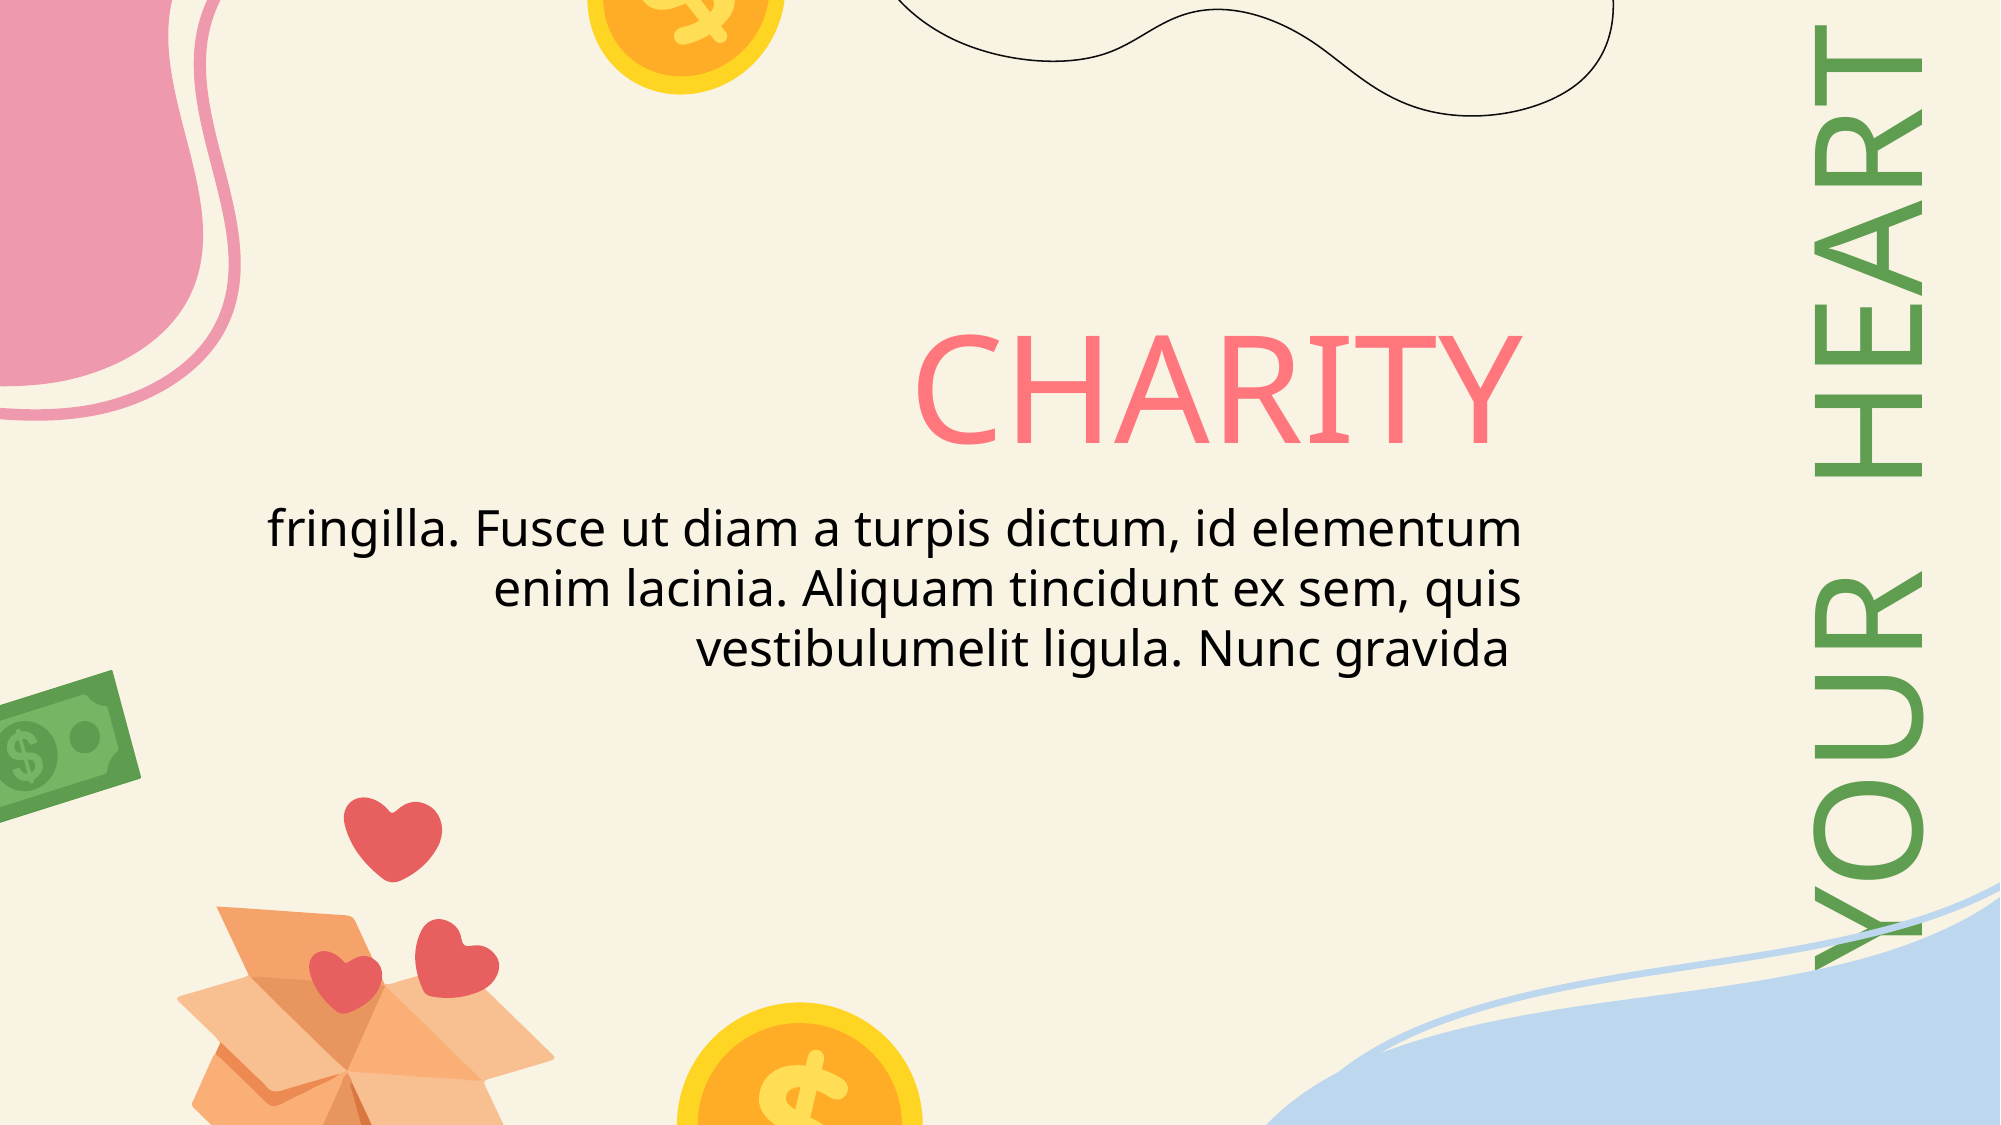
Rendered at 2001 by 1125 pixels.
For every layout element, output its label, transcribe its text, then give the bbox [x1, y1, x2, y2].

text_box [1118, 897, 2000, 1125]
text_box [899, 0, 1614, 116]
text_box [676, 1002, 923, 1125]
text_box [583, 0, 790, 91]
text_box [188, 800, 559, 1125]
text_box YOUR HEART [1765, 0, 1961, 897]
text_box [0, 0, 554, 196]
text_box fringilla. Fusce ut diam a turpis dictum, id elementum enim lacinia. Aliquam tincidunt ex sem, quis vestibulumelit ligula. Nunc gravida [233, 488, 1539, 684]
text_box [0, 638, 120, 874]
text_box CHARITY [635, 286, 1539, 482]
